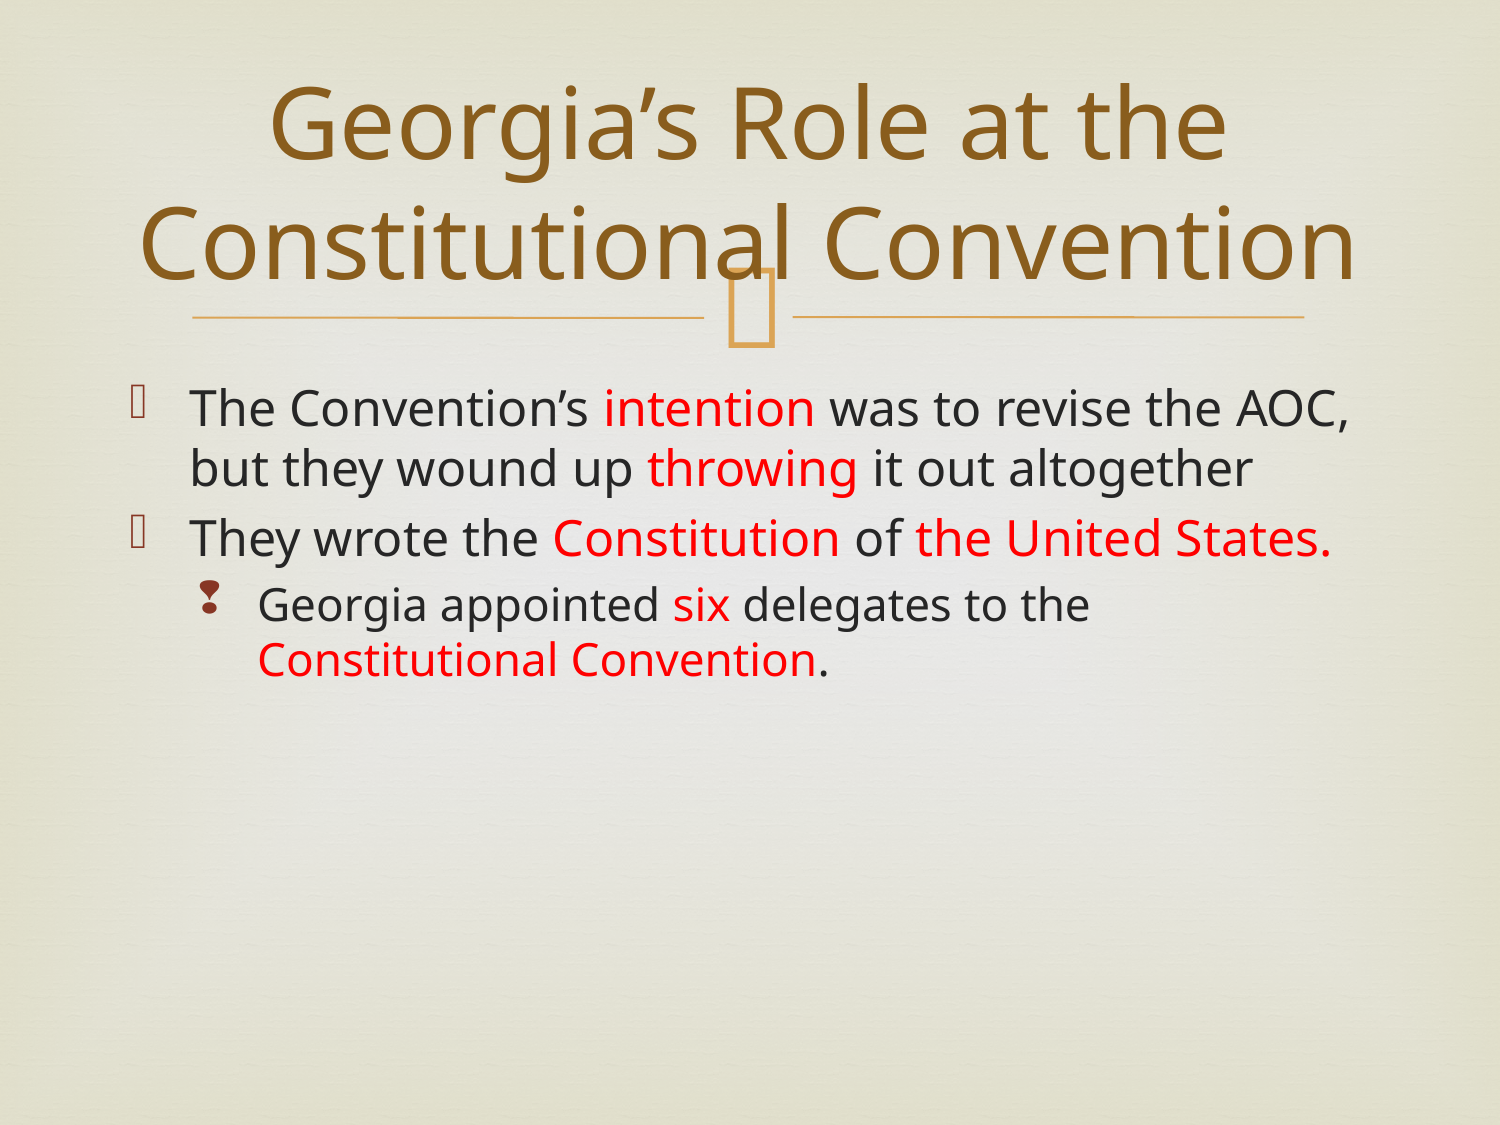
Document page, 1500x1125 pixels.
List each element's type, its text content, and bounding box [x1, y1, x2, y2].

title Georgia’s Role at the Constitutional Convention [112, 93, 1386, 267]
list The Convention’s intention was to revise the AOC, but they wound up throwing it out altogether They wrote the Constitution of the United States. Georgia appointed six delegates to the Constitutional Convention. [114, 368, 1386, 1005]
